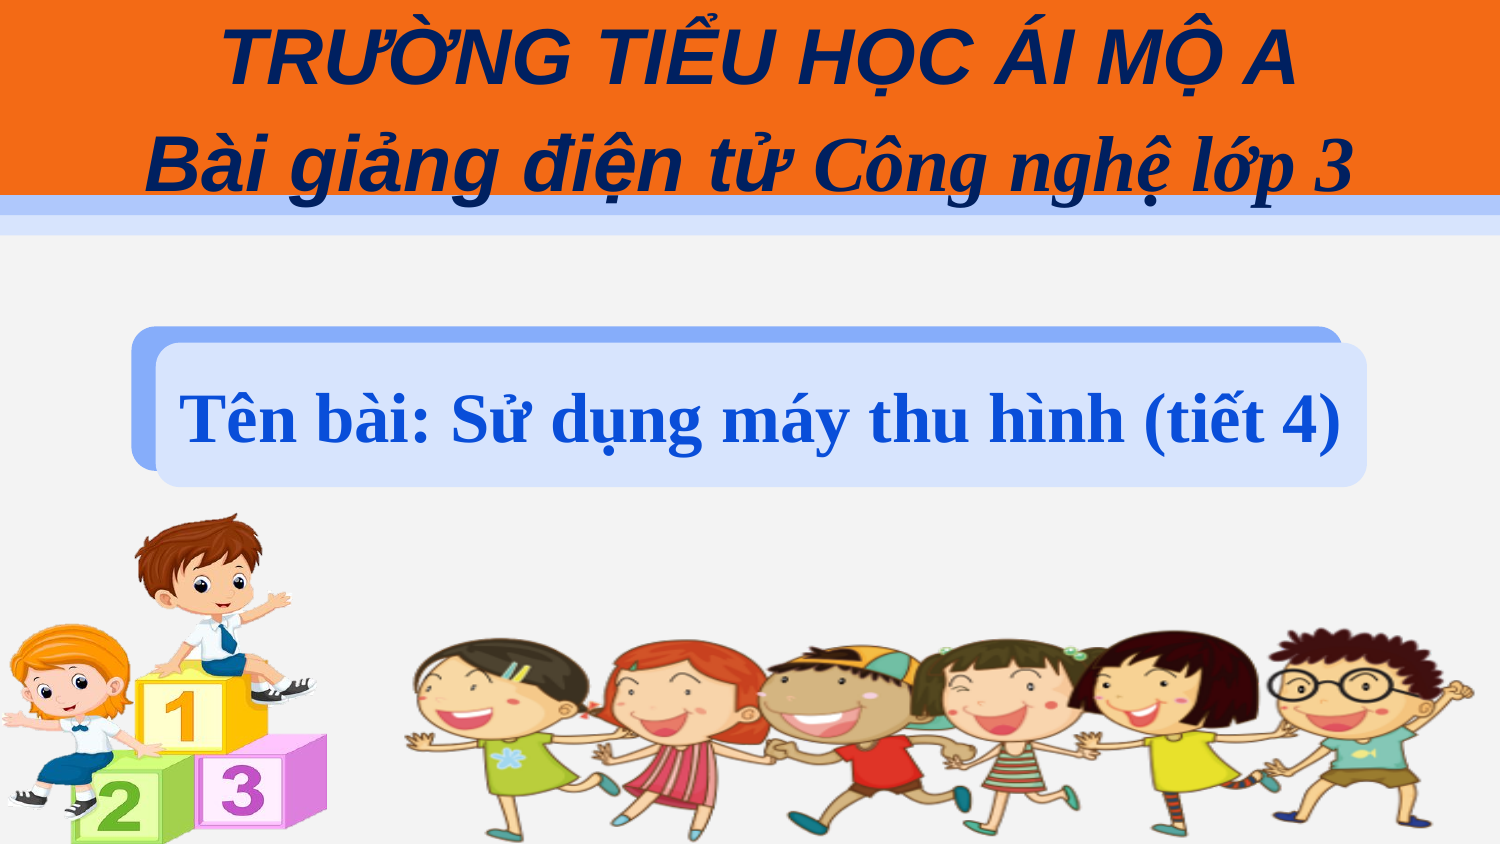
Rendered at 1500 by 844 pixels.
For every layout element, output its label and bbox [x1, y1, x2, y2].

picture [1, 511, 327, 844]
text_box [0, 0, 1500, 236]
text_box [131, 326, 1368, 488]
picture [362, 609, 1500, 844]
